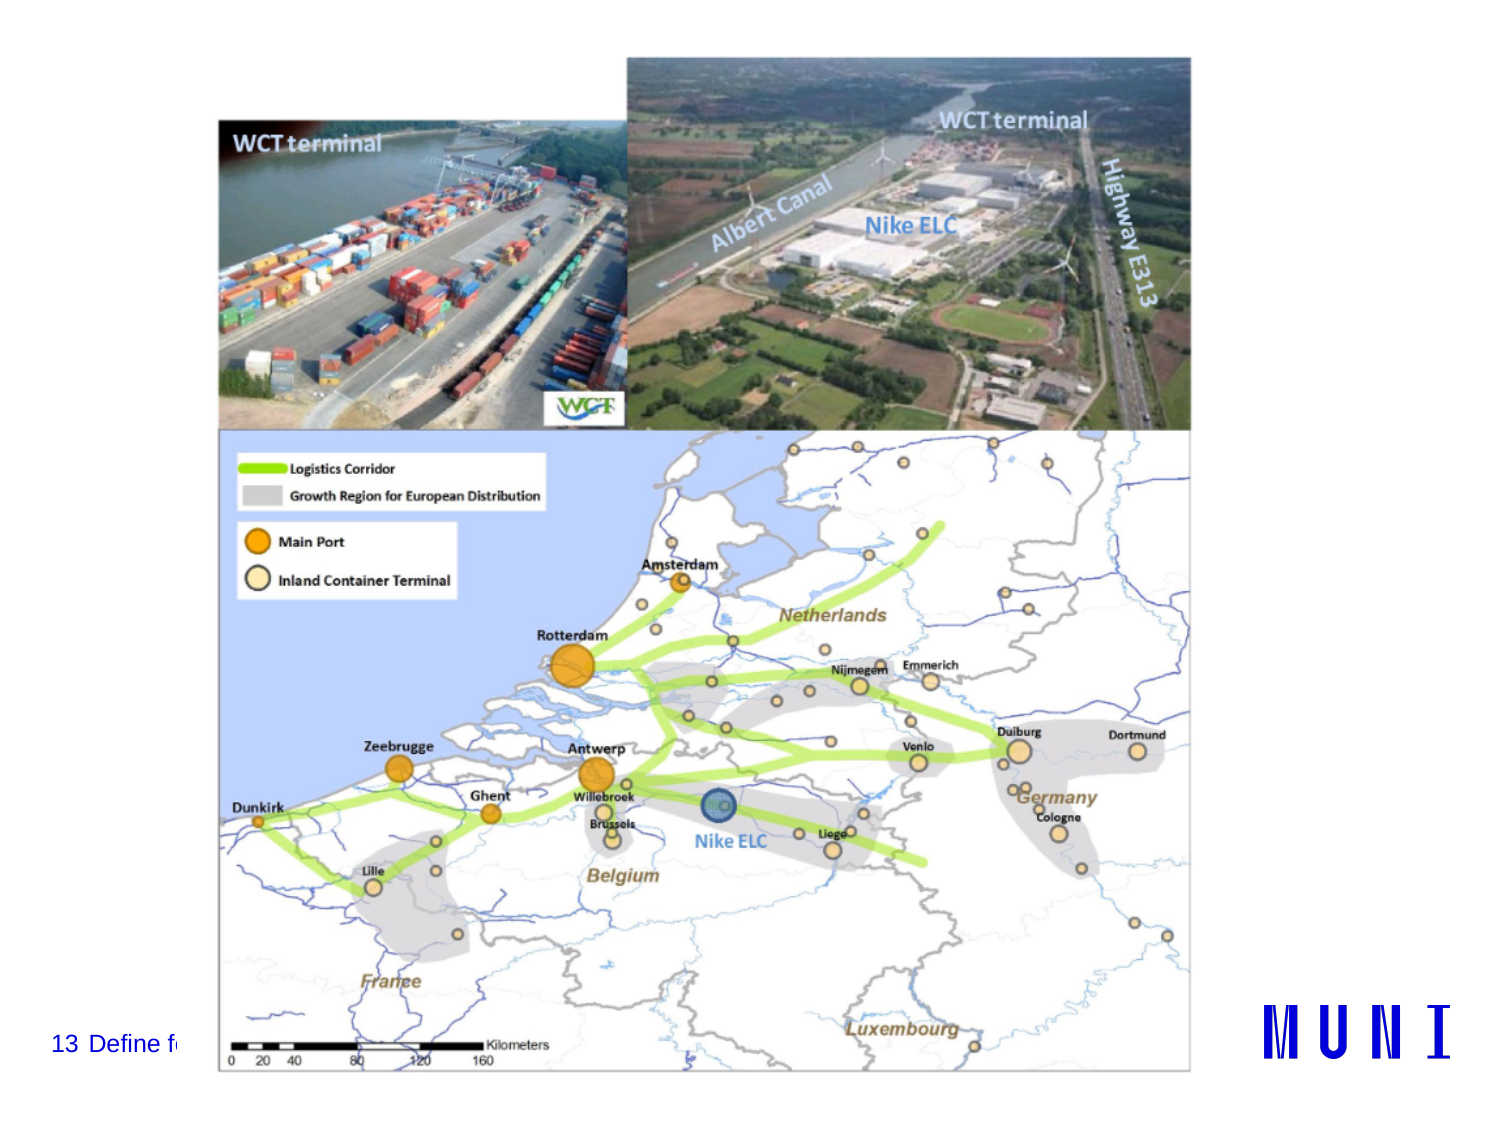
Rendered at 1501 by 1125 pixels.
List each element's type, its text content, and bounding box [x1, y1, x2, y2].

footer Define footer – presentation title / department [88, 1021, 172, 1063]
picture [1264, 1005, 1450, 1059]
slide_number 13 [50, 1021, 82, 1063]
picture [177, 54, 1237, 1088]
